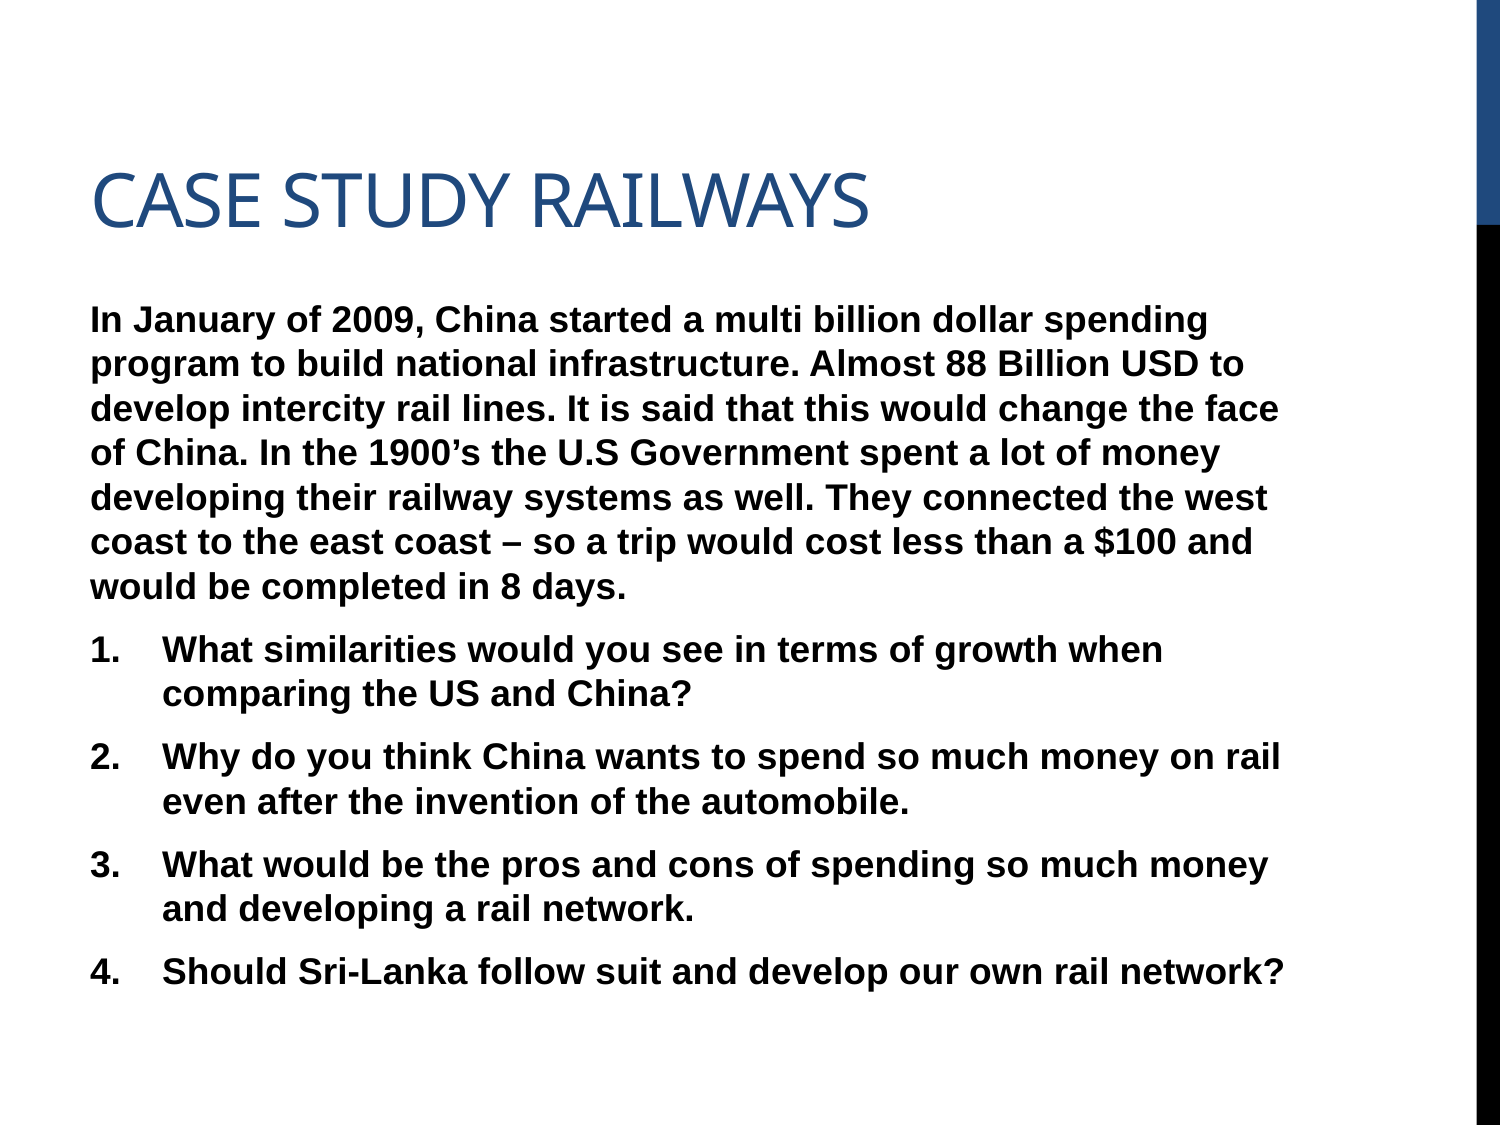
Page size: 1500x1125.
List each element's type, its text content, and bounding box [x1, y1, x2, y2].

title CASE STUDY Railways [75, 25, 1175, 250]
list In January of 2009, China started a multi billion dollar spending program to build national infrastructure. Almost 88 Billion USD to develop intercity rail lines. It is said that this would change the face of China. In the 1900’s the U.S Government spent a lot of money developing their railway systems as well. They connected the west coast to the east coast – so a trip would cost less than a $100 and would be completed in 8 days. What similarities would you see in terms of growth when comparing the US and China? Why do you think China wants to spend so much money on rail even after the invention of the automobile. What would be the pros and cons of spending so much money and developing a rail network. Should Sri-Lanka follow suit and develop our own rail network? [75, 287, 1325, 1005]
